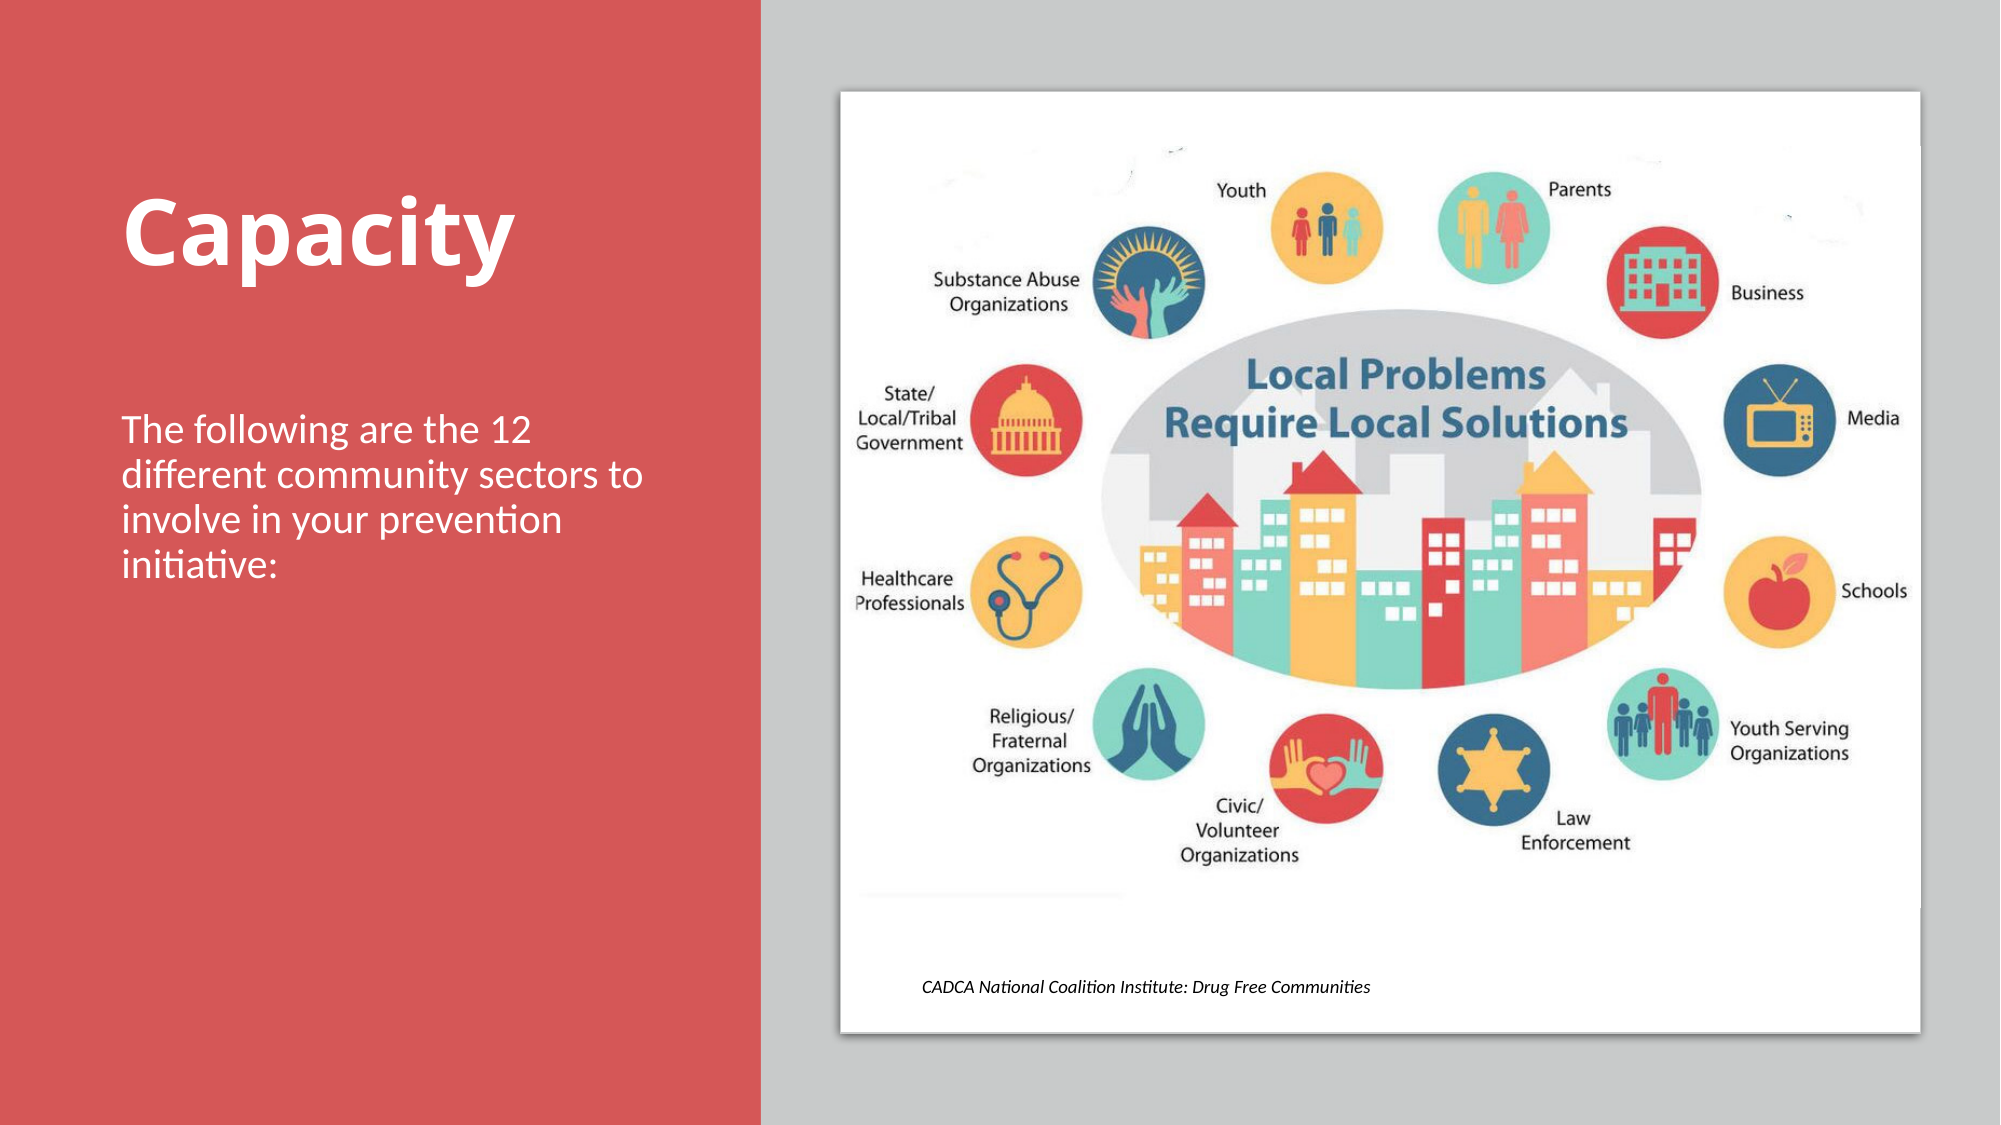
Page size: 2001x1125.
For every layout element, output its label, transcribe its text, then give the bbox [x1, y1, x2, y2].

list The following are the 12 different community sectors to involve in your prevention initiative: [106, 399, 682, 1021]
picture [842, 146, 1921, 908]
text_box [839, 90, 1922, 1034]
text_box [760, 0, 2000, 1125]
text_box CADCA National Coalition Institute: Drug Free Communities [907, 967, 1896, 1005]
title Capacity [106, 103, 682, 370]
